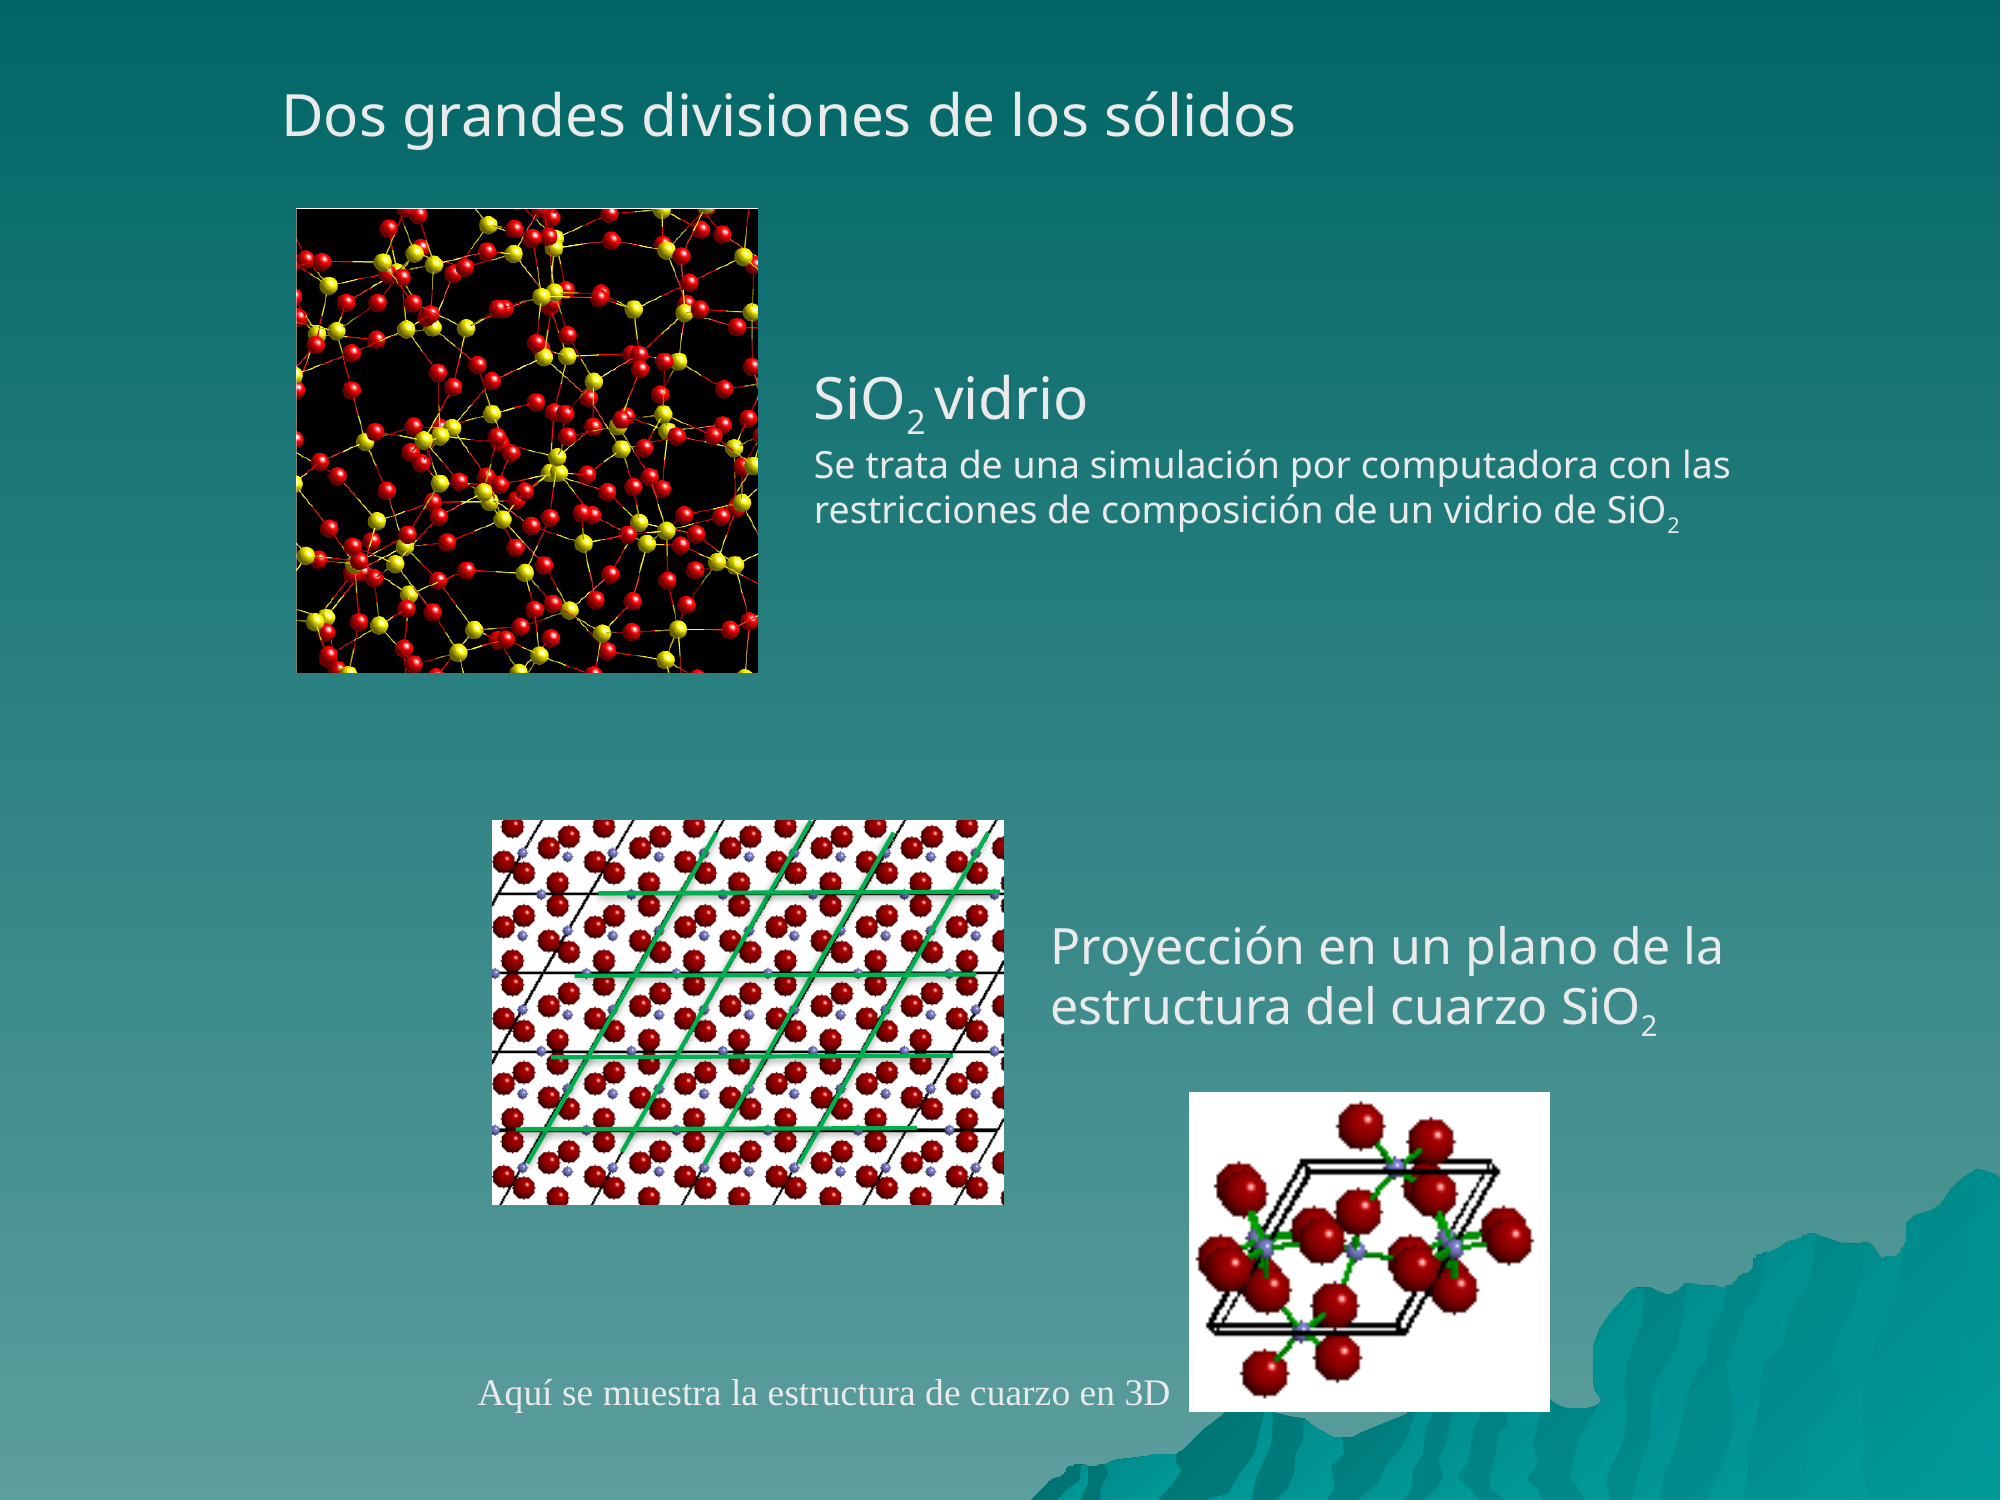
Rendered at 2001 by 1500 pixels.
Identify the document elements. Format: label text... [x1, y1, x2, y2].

text_box Aquí se muestra la estructura de cuarzo en 3D [462, 1360, 1187, 1421]
text_box Dos grandes divisiones de los sólidos [266, 70, 1637, 156]
text_box SiO2 vidrio Se trata de una simulación por computadora con las restricciones de composición de un vidrio de SiO2 [799, 354, 1934, 545]
picture [1188, 1092, 1550, 1412]
picture [491, 820, 1004, 1205]
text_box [515, 820, 1001, 1164]
picture [296, 208, 758, 674]
text_box Proyección en un plano de la estructura del cuarzo SiO2 [1035, 906, 1934, 1050]
